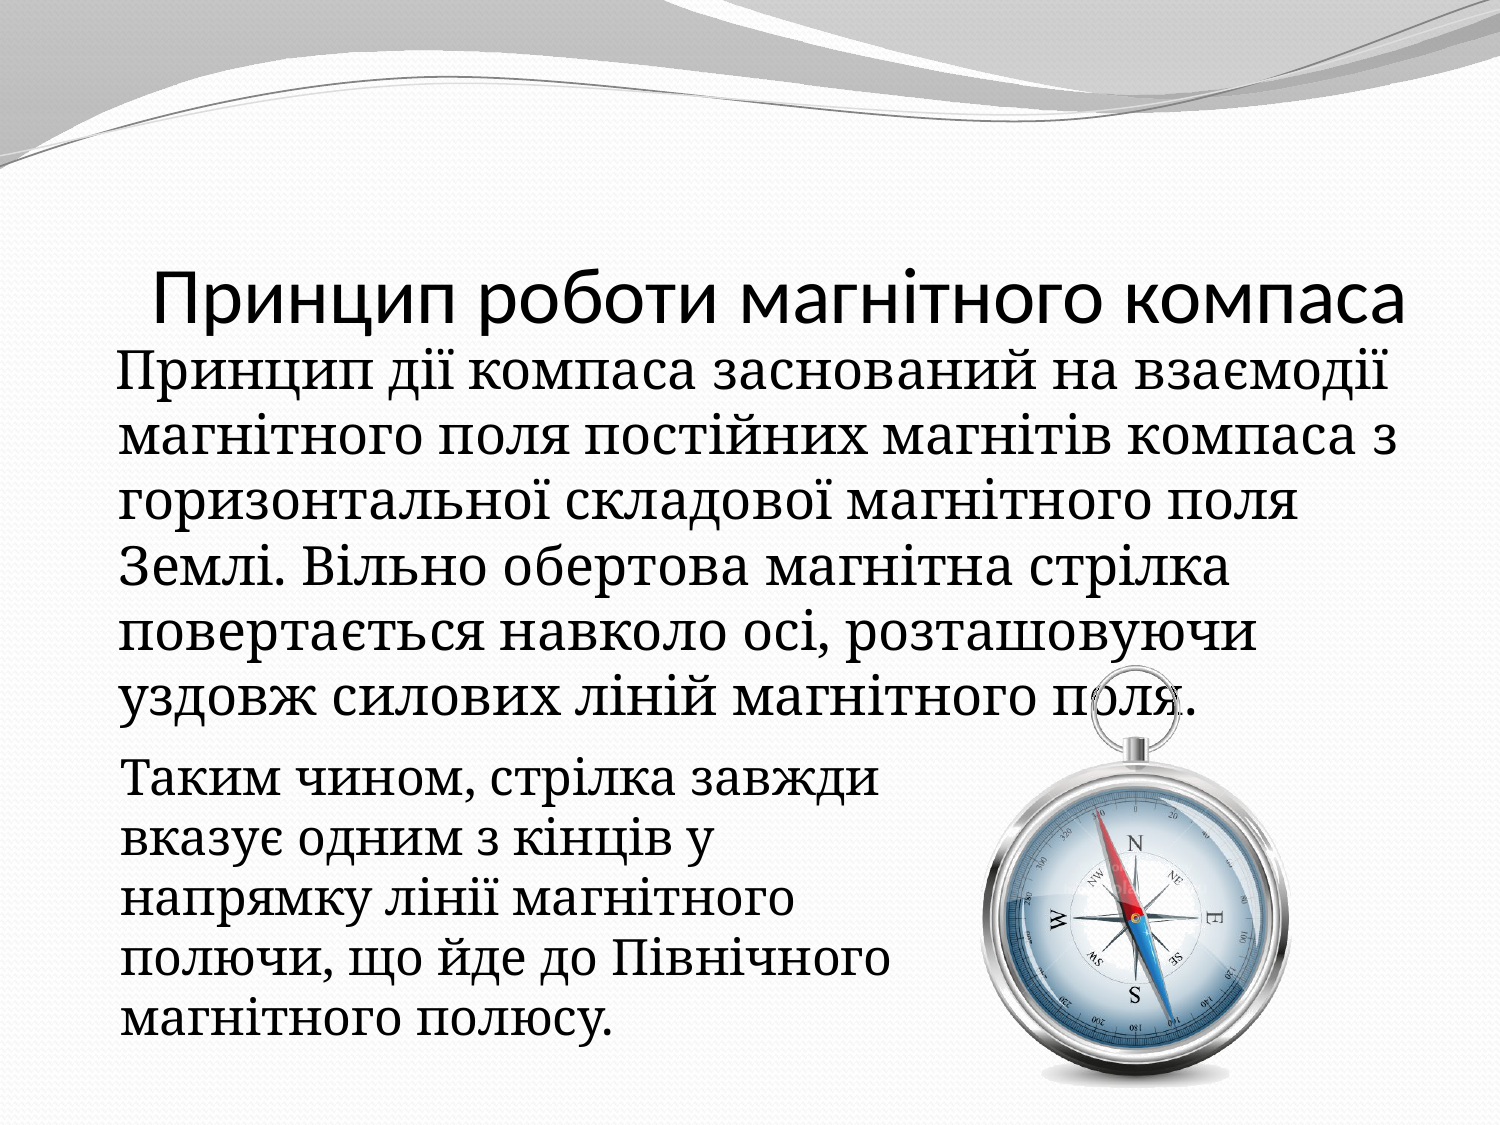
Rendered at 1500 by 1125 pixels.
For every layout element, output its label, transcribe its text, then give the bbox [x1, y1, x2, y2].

picture [913, 656, 1360, 1102]
text_box Таким чином, стрілка завжди вказує одним з кінців у напрямку лінії магнітного полючи, що йде до Північного магнітного полюсу. [105, 738, 913, 1113]
title Принцип роботи магнітного компаса [105, 152, 1456, 340]
list Принцип дії компаса заснований на взаємодії магнітного поля постійних магнітів компаса з горизонтальної складової магнітного поля Землі. Вільно обертова магнітна стрілка повертається навколо осі, розташовуючи уздовж силових ліній магнітного поля. [58, 328, 1442, 856]
